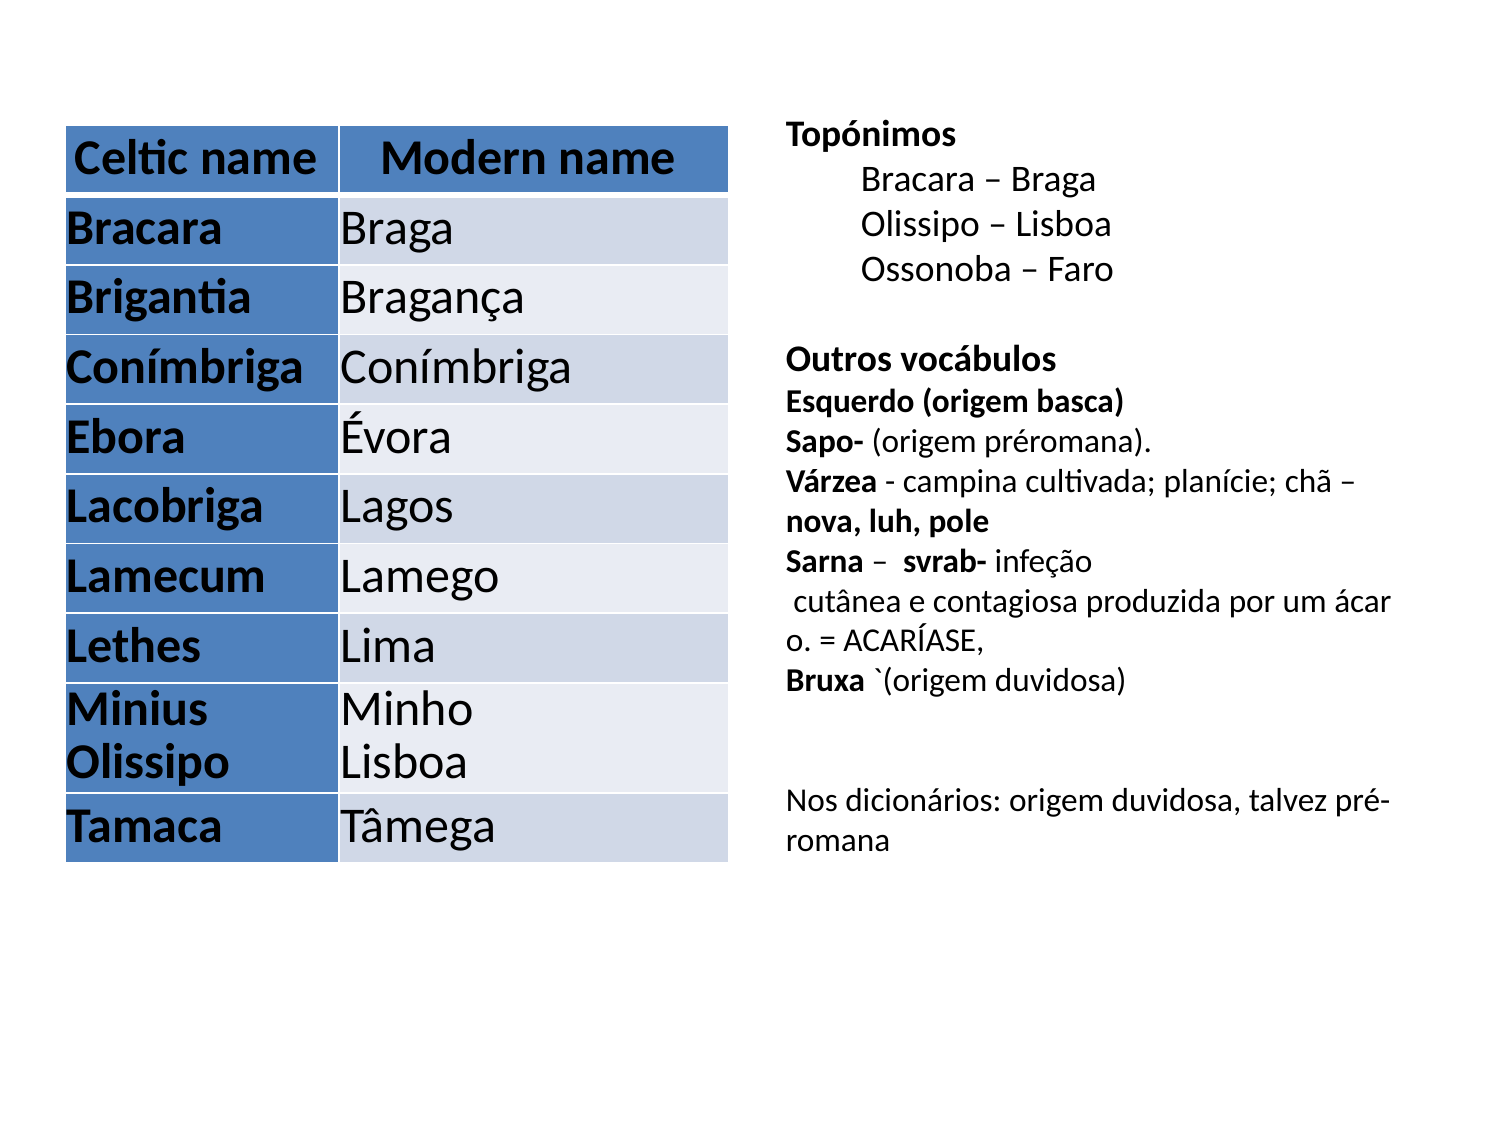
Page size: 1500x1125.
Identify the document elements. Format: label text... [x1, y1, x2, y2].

table_header Celtic name [66, 126, 338, 192]
table_cell Ebora [66, 405, 338, 473]
table_cell Lima [340, 614, 728, 682]
table_cell Bragança [340, 266, 728, 334]
table_cell Tâmega [340, 794, 728, 862]
table_cell Bracara [66, 198, 338, 264]
table_cell Lagos [340, 475, 728, 543]
table_cell Évora [340, 405, 728, 473]
table_header Modern name [340, 126, 728, 192]
table_cell Conímbriga [340, 335, 728, 403]
table_cell Lamecum [66, 544, 338, 612]
table_cell Brigantia [66, 266, 338, 334]
table_cell Lamego [340, 544, 728, 612]
text_box Topónimos Bracara – Braga Olissipo – Lisboa Ossonoba – Faro Outros vocábulos Esquerdo (origem basca) Sapo- (origem préromana). Várzea - campina cultivada; planície; chã – nova, luh, pole Sarna – svrab- infeção cutânea e contagiosa produzida por um ácaro. = ACARÍASE, Bruxa `(origem duvidosa) Nos dicionários: origem duvidosa, talvez pré-romana [771, 101, 1414, 866]
table_cell Lethes [66, 614, 338, 682]
table_cell Braga [340, 198, 728, 264]
table_cell Minho Lisboa [340, 684, 728, 792]
table_cell Conímbriga [66, 335, 338, 403]
table_cell Minius Olissipo [66, 684, 338, 792]
table_cell Lacobriga [66, 475, 338, 543]
table_cell Tamaca [66, 794, 338, 862]
